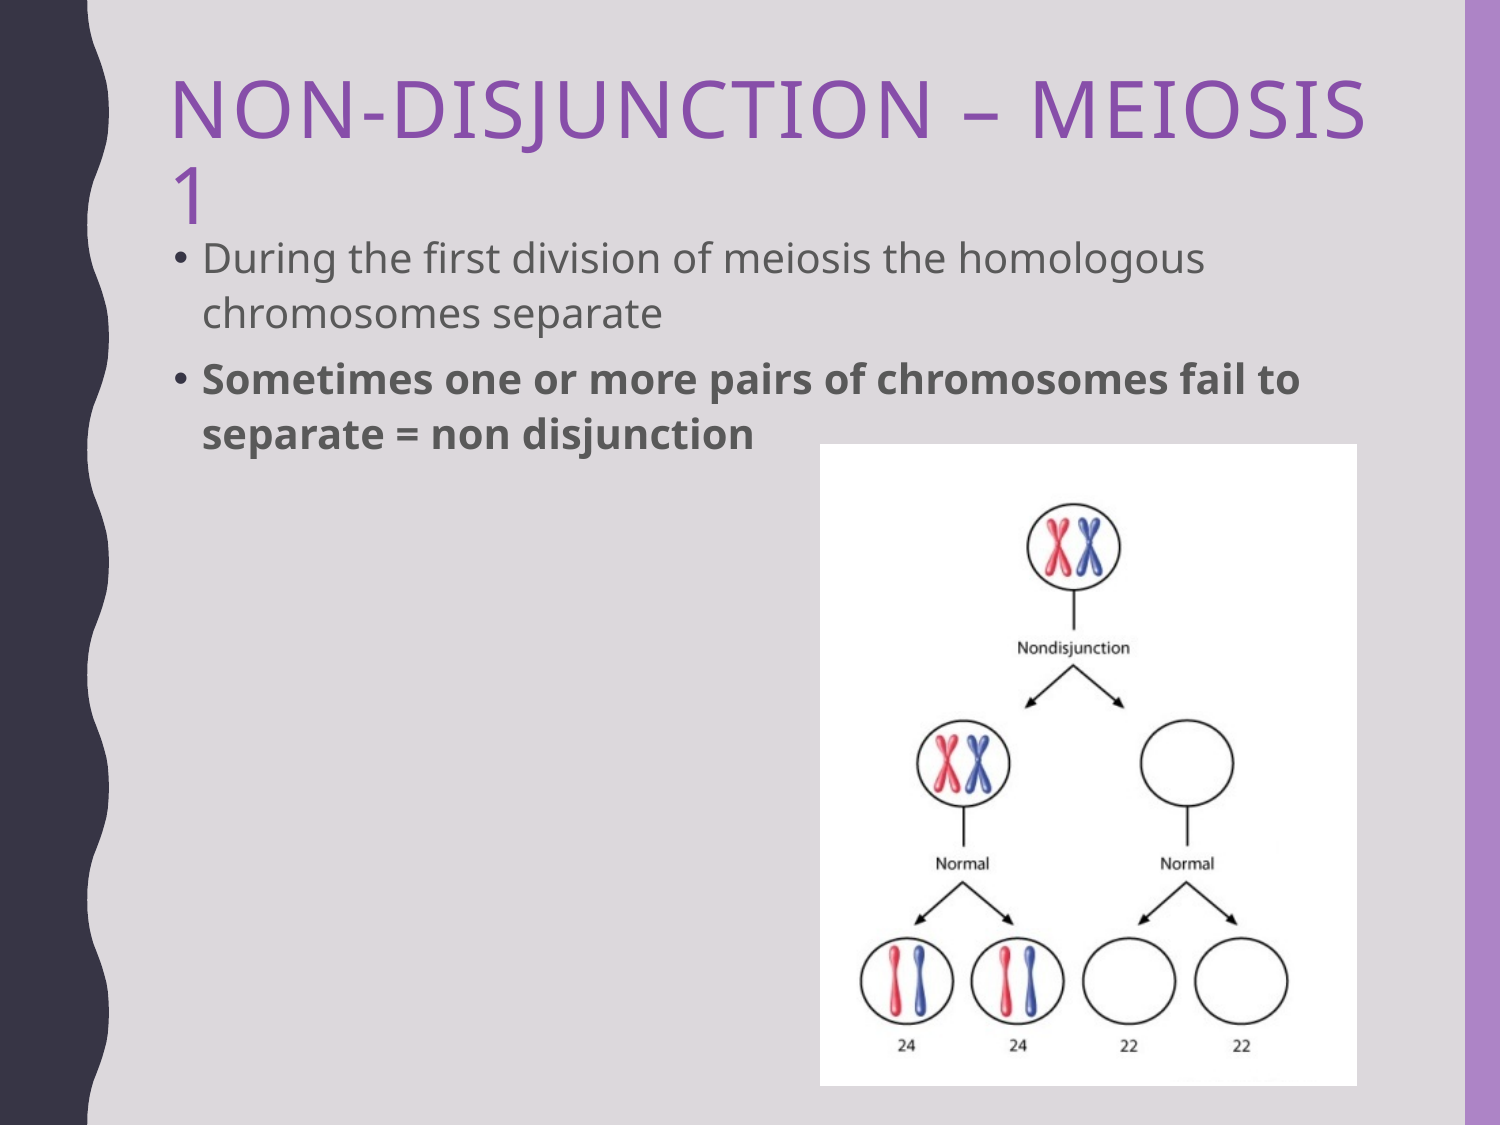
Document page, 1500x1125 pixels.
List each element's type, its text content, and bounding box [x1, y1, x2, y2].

title Non-disjunction – Meiosis 1 [154, 62, 1407, 308]
picture [820, 444, 1357, 1086]
list During the first division of meiosis the homologous chromosomes separate Sometimes one or more pairs of chromosomes fail to separate = non disjunction [158, 219, 1412, 809]
